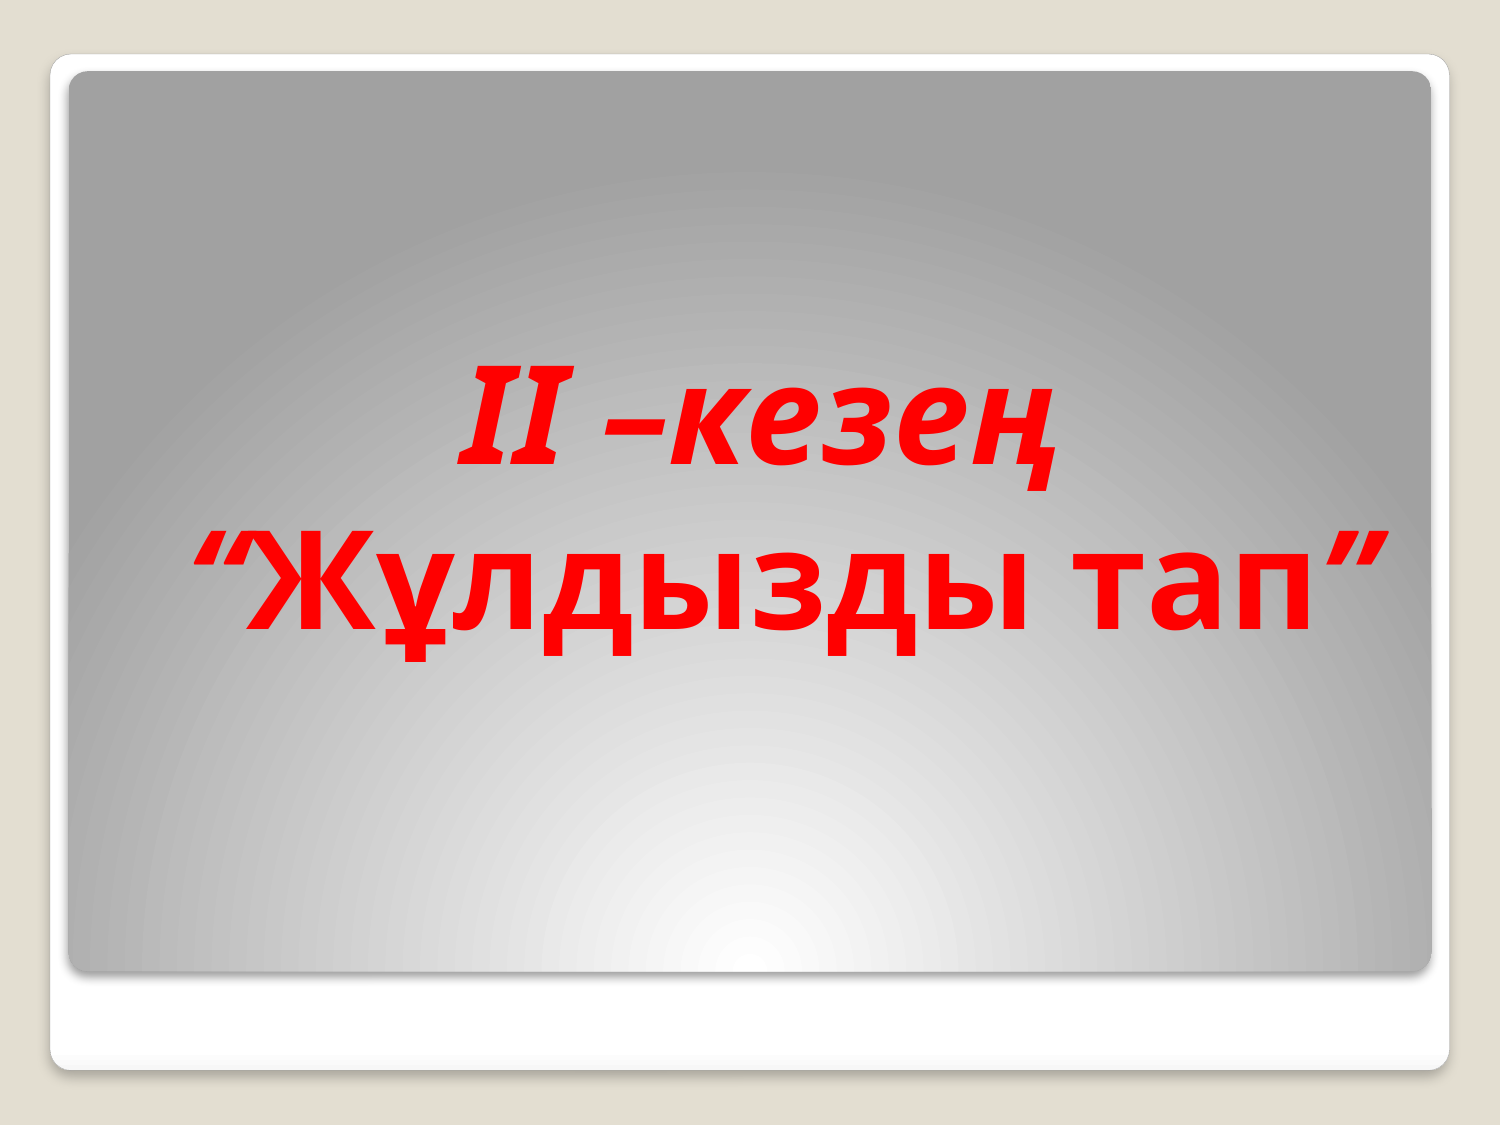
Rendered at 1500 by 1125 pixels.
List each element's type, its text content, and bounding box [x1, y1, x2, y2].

list ІІ –кезең “Жұлдызды тап” [82, 86, 1425, 774]
